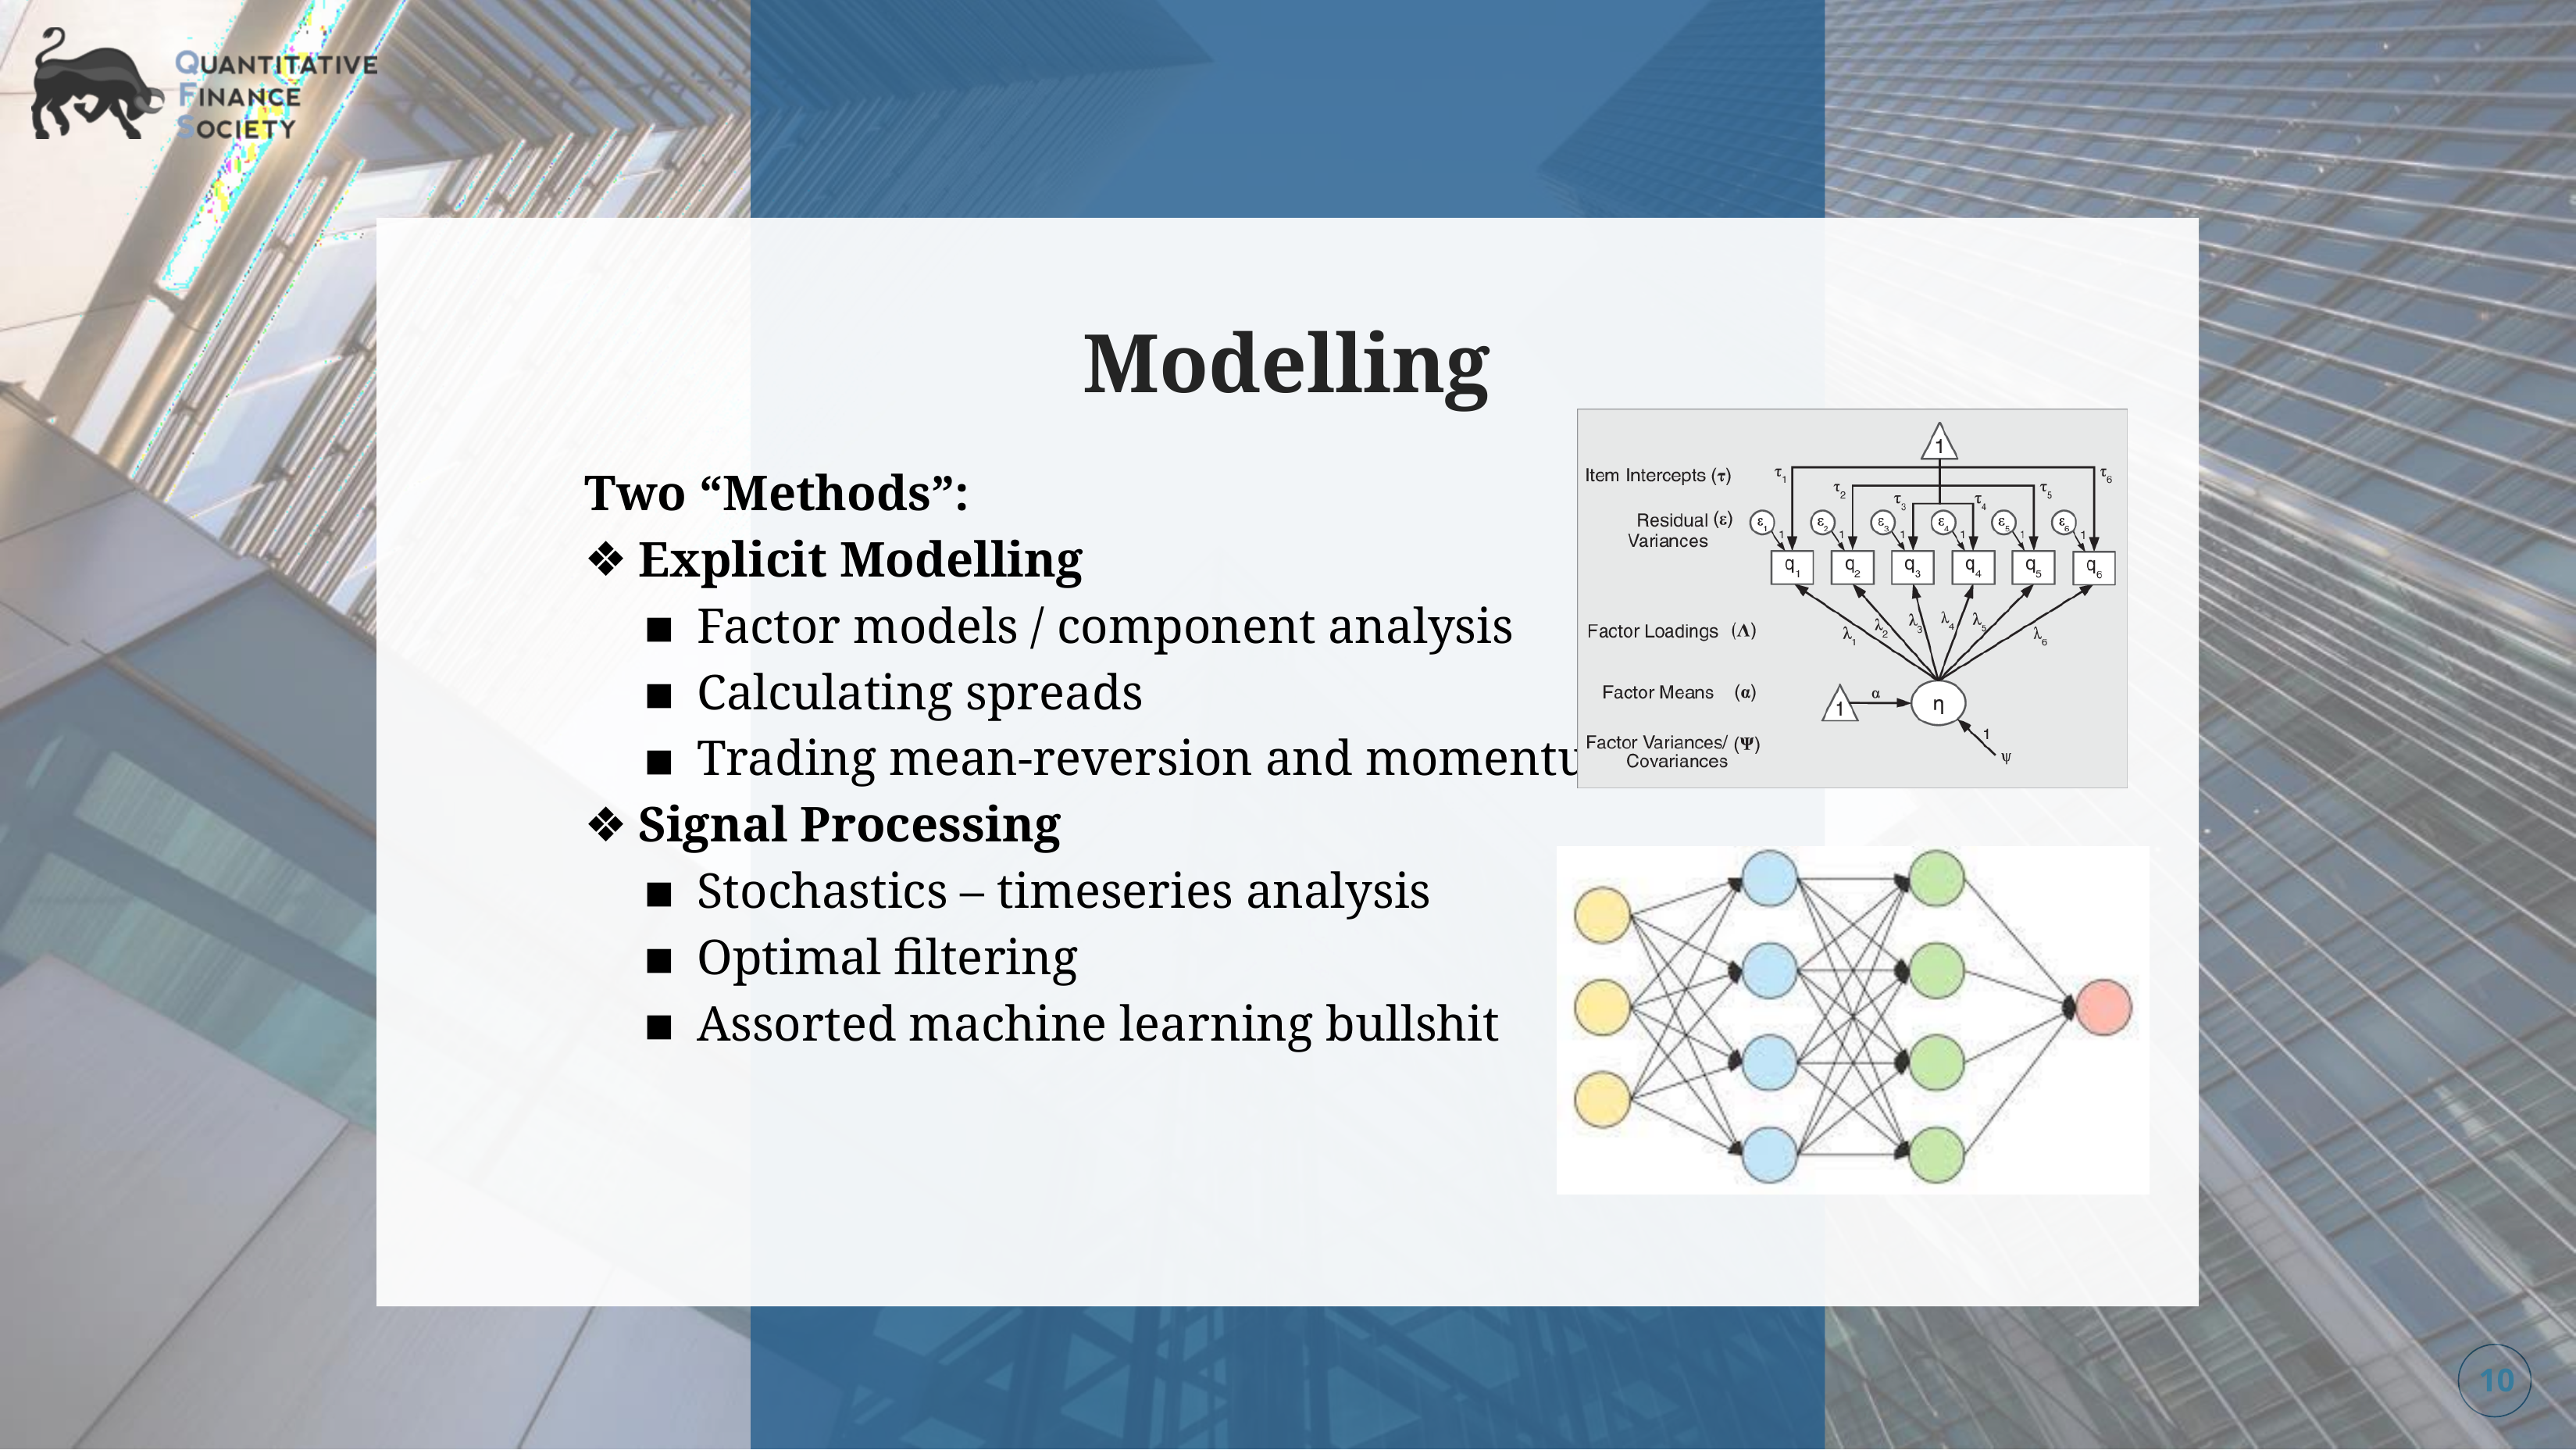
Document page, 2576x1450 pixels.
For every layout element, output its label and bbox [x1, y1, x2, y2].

picture [1577, 409, 2128, 788]
picture [1556, 845, 2150, 1195]
text_box [0, 0, 2576, 1450]
picture [31, 27, 377, 139]
